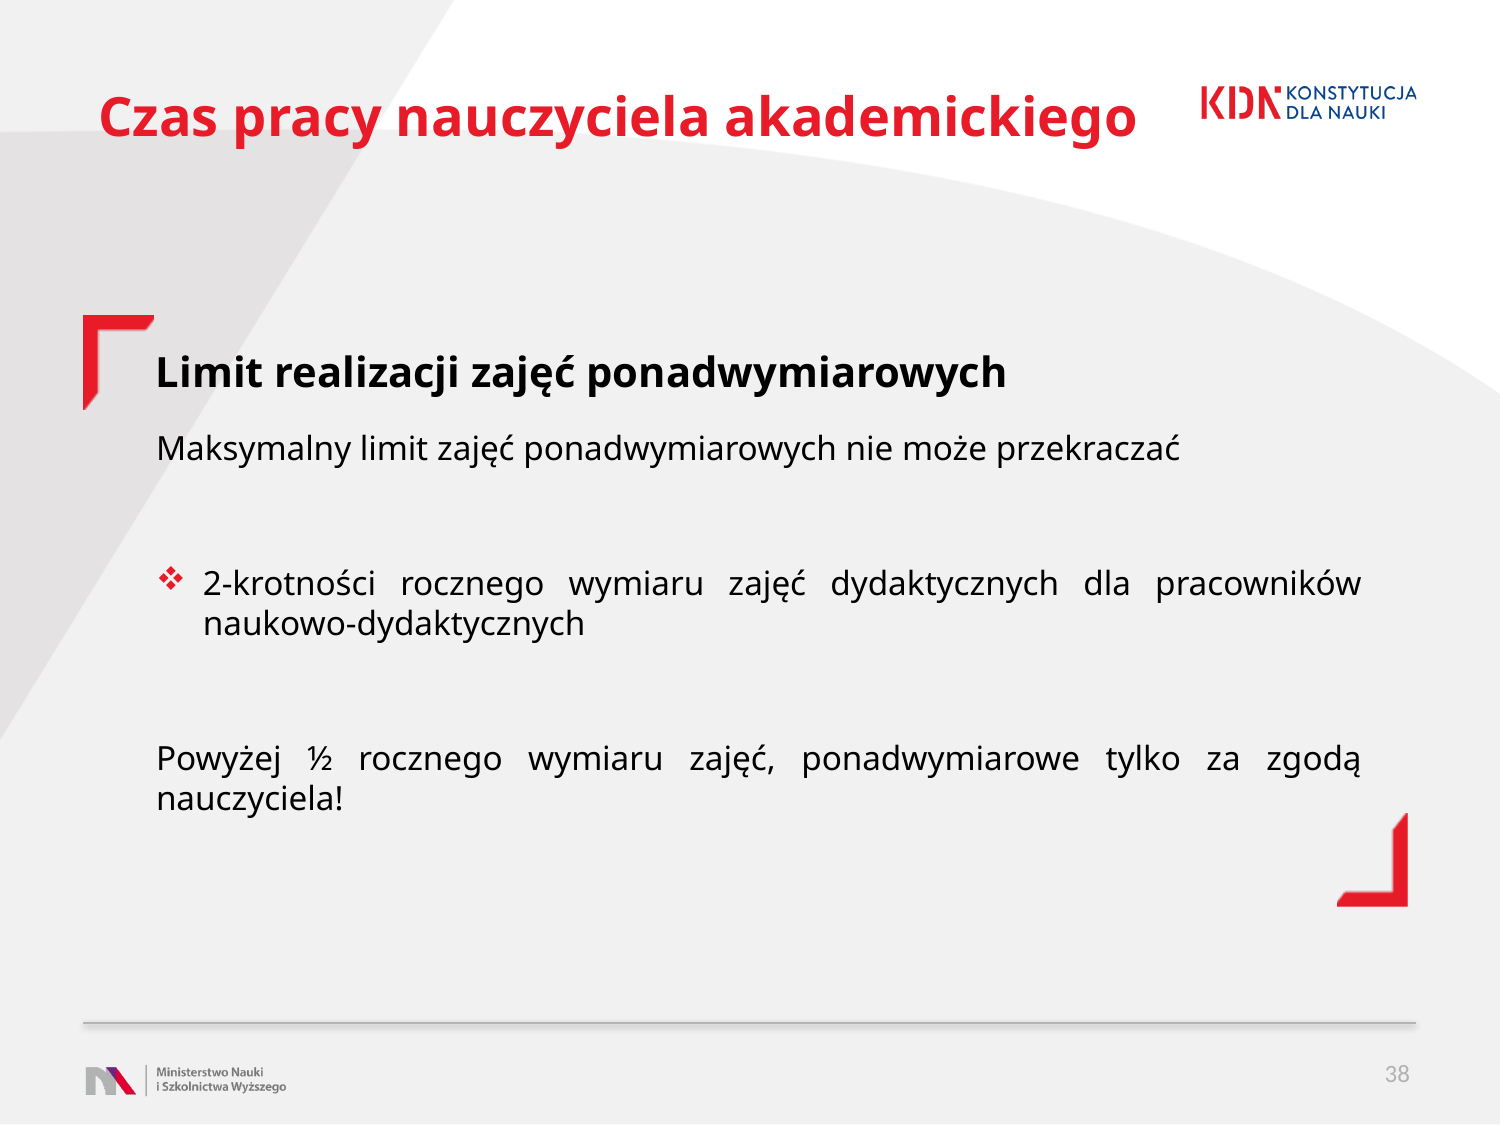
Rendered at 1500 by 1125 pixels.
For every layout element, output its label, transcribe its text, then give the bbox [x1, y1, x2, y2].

picture [0, 0, 1500, 1125]
slide_number 38 [1074, 1042, 1425, 1103]
title Czas pracy nauczyciela akademickiego [83, 74, 1170, 143]
list Maksymalny limit zajęć ponadwymiarowych nie może przekraczać 2-krotności rocznego wymiaru zajęć dydaktycznych dla pracowników naukowo-dydaktycznych Powyżej ½ rocznego wymiaru zajęć, ponadwymiarowe tylko za zgodą nauczyciela! [141, 420, 1379, 939]
text_box Limit realizacji zajęć ponadwymiarowych [141, 338, 1379, 403]
